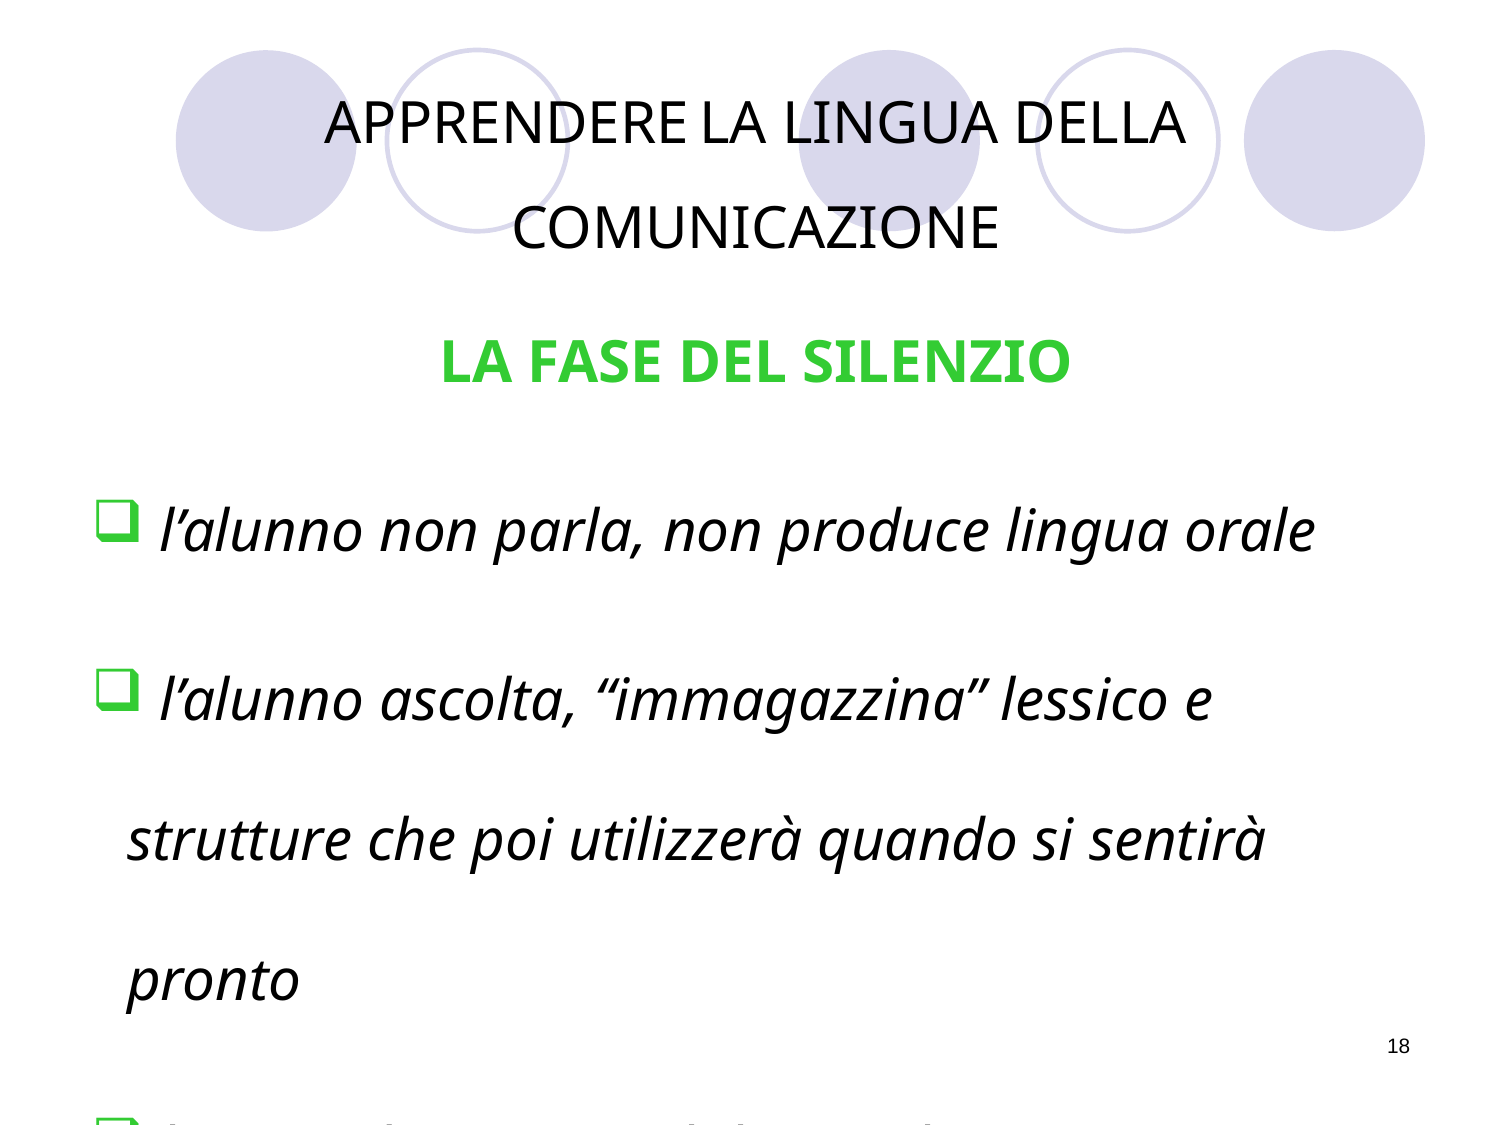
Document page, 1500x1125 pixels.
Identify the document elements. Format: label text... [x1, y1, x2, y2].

text_box APPRENDERE LA LINGUA DELLA COMUNICAZIONE LA FASE DEL SILENZIO l’alunno non parla, non produce lingua orale l’alunno ascolta, “immagazzina” lessico e strutture che poi utilizzerà quando si sentirà pronto ha una durata variabile e molto soggettiva [76, 42, 1436, 1125]
